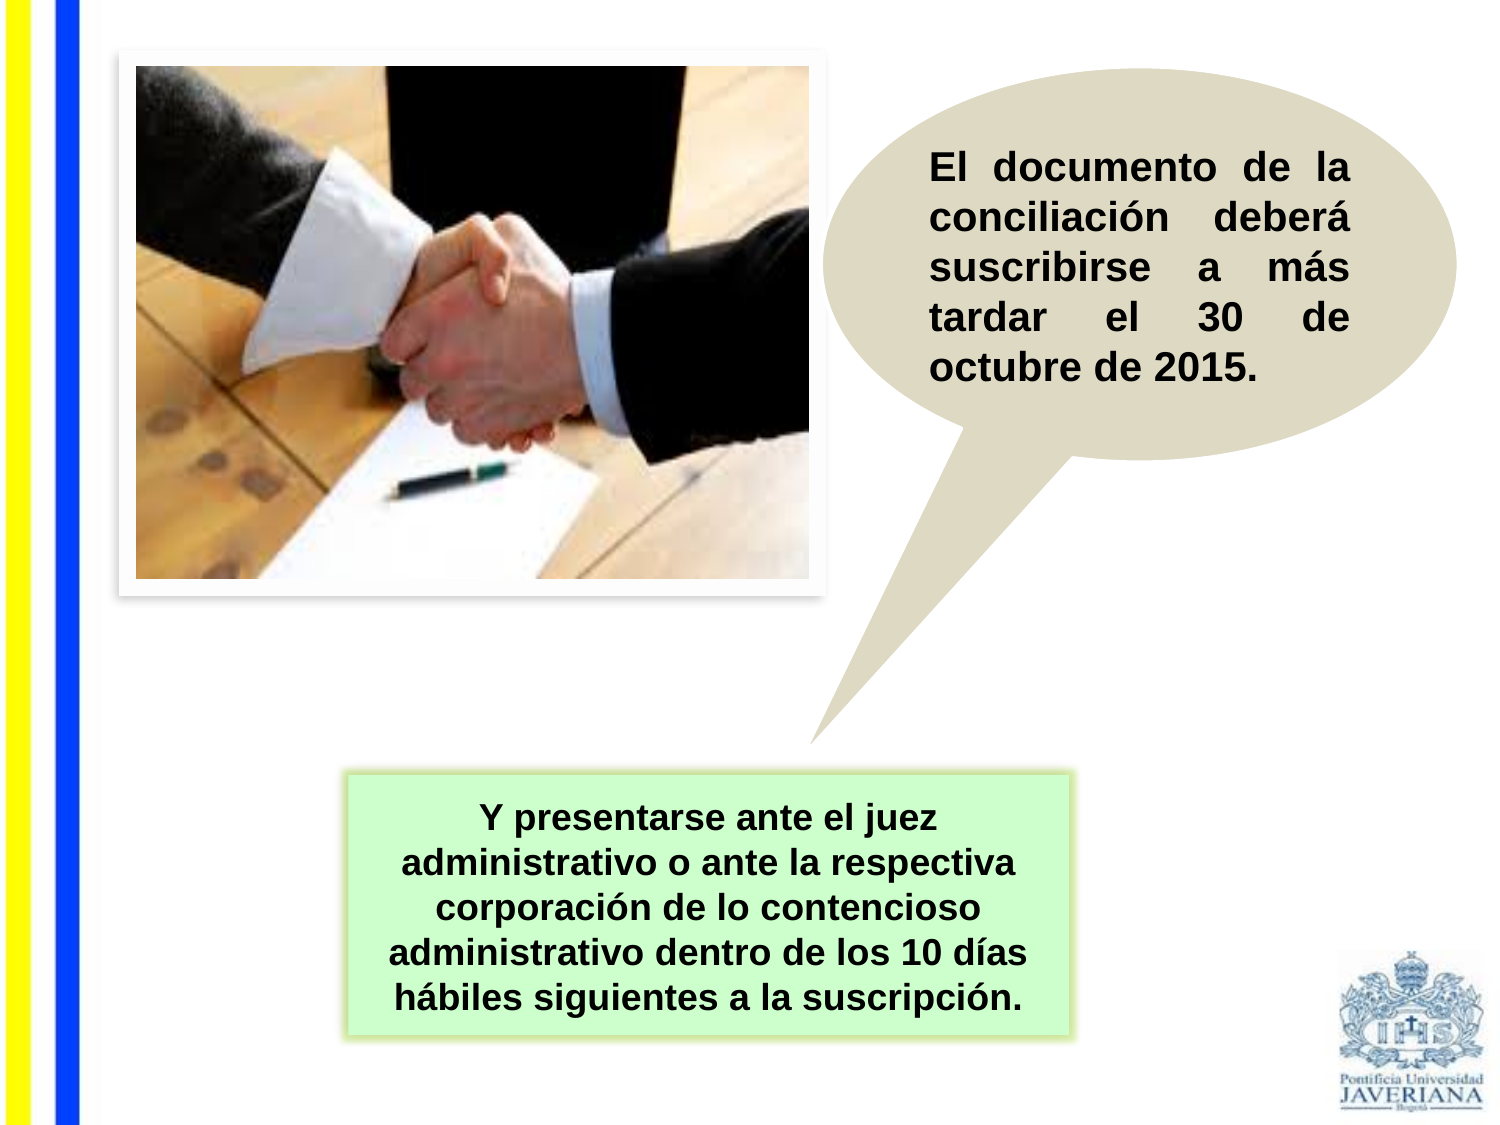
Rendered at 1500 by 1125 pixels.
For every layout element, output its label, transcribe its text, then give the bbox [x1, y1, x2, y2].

text_box Y presentarse ante el juez administrativo o ante la respectiva corporación de lo contencioso administrativo dentro de los 10 días hábiles siguientes a la suscripción. [346, 773, 1071, 1037]
text_box El documento de la conciliación deberá suscribirse a más tardar el 30 de octubre de 2015. [799, 64, 1461, 761]
picture [0, 0, 1500, 1125]
